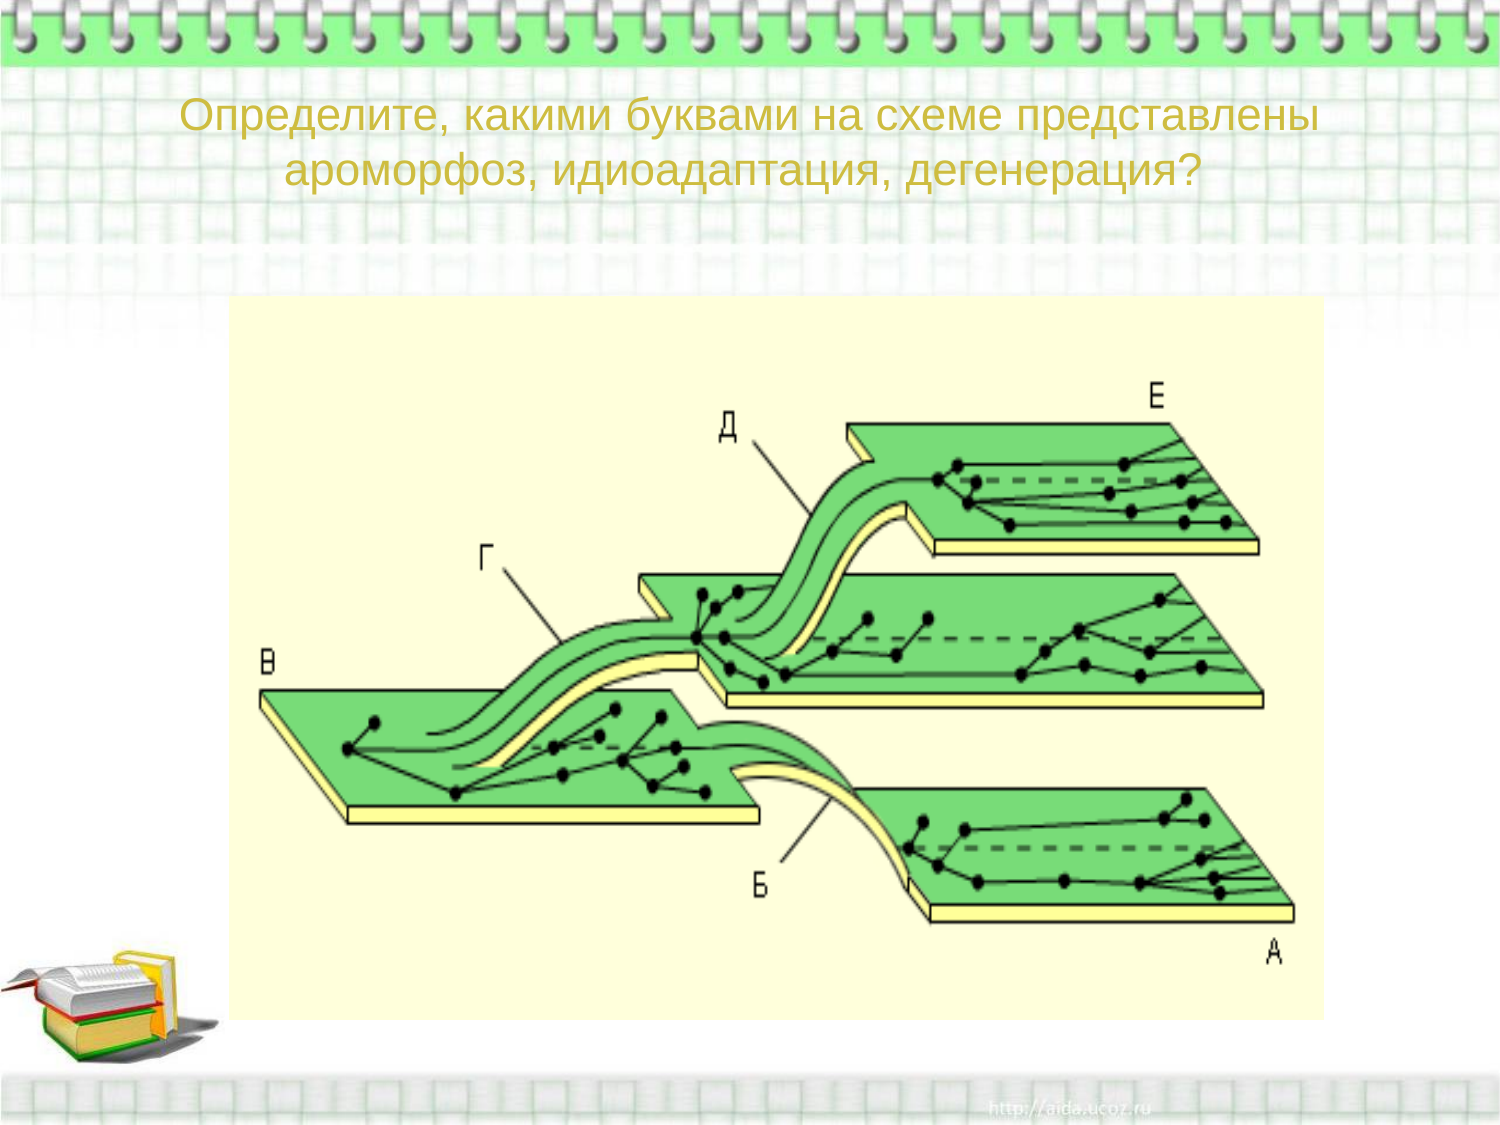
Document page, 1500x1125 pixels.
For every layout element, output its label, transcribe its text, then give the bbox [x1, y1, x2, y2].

picture [0, 0, 1500, 1125]
title Определите, какими буквами на схеме представлены ароморфоз, идиоадаптация, дегенерация? [74, 45, 1426, 234]
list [228, 296, 1325, 1020]
